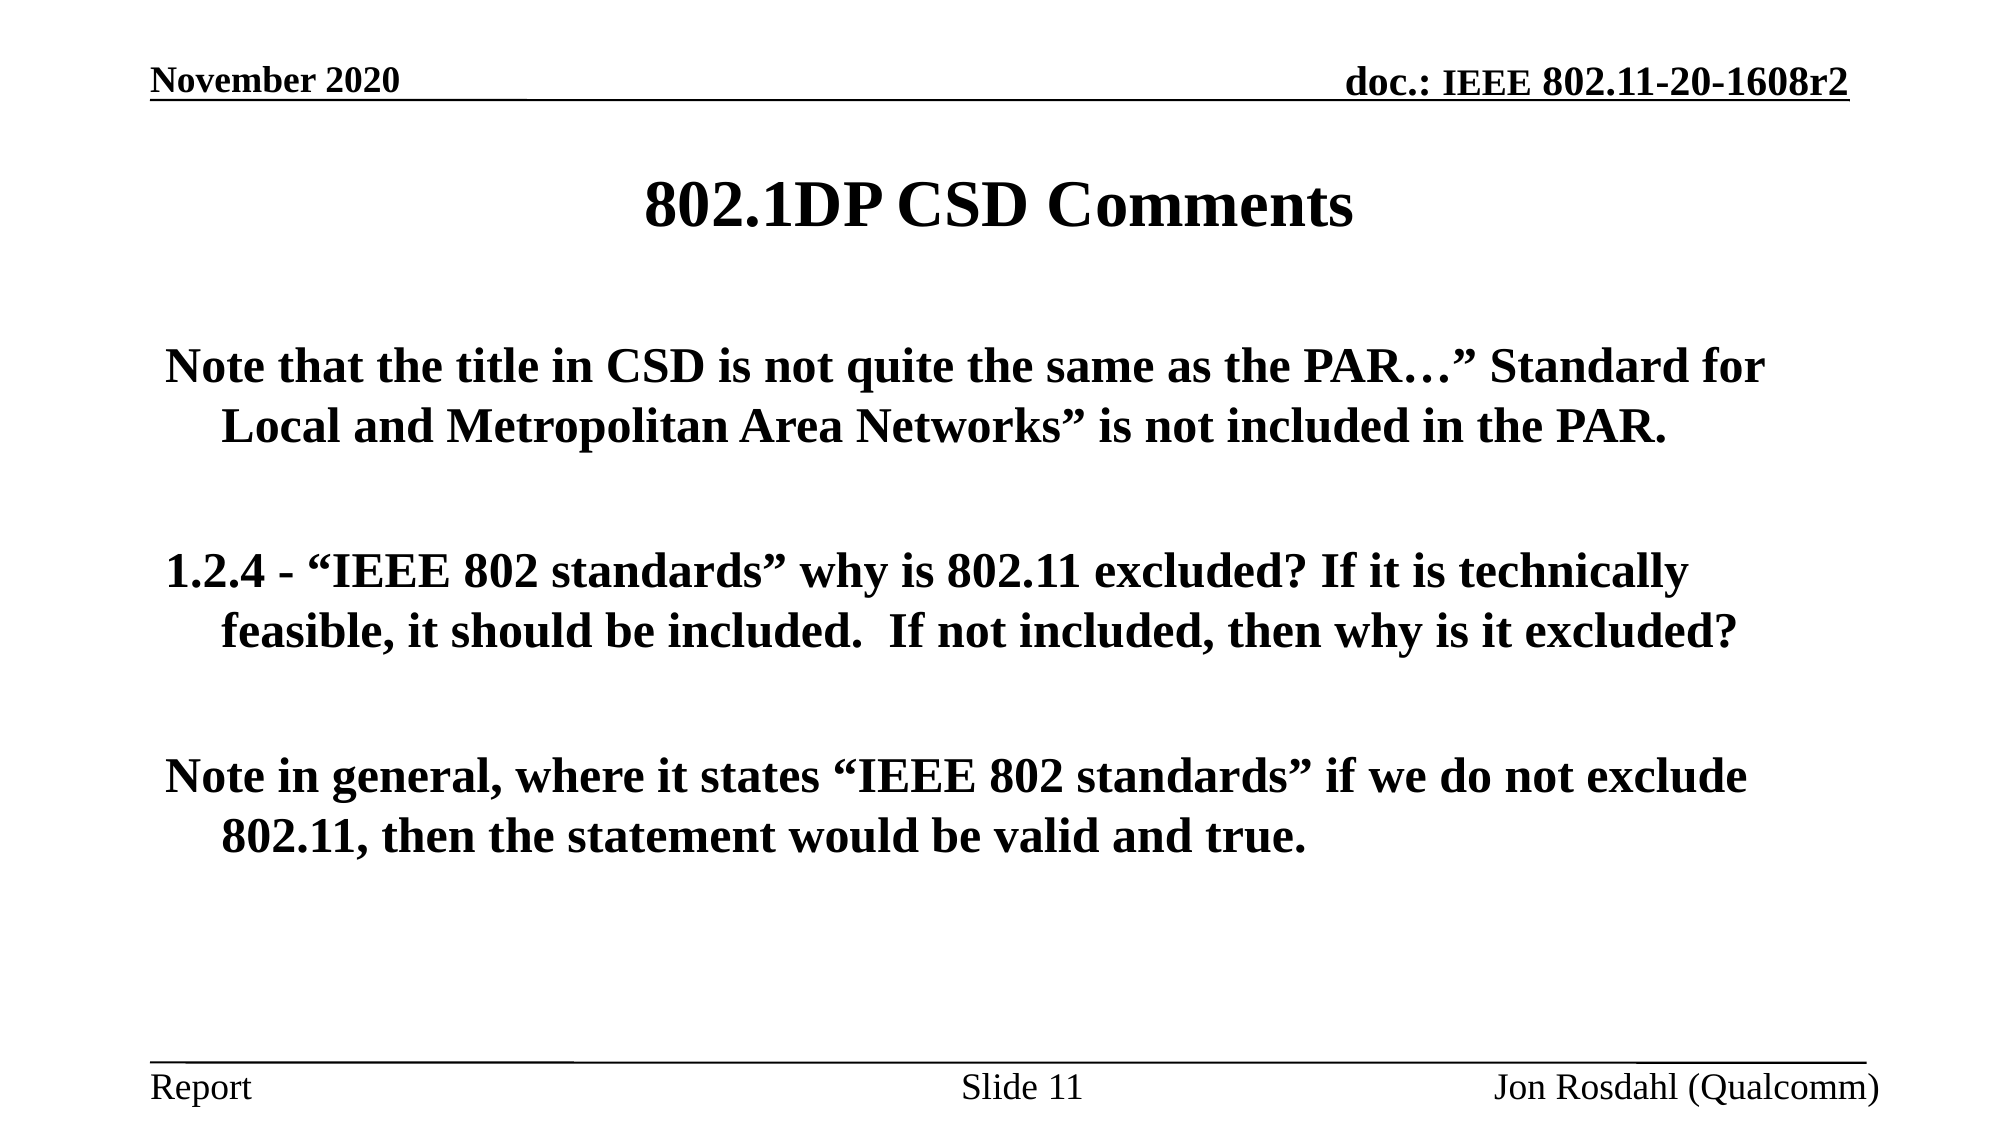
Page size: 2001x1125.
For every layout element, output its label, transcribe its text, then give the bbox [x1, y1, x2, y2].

footer Jon Rosdahl (Qualcomm) [1436, 1061, 1881, 1108]
slide_number Slide 11 [950, 1061, 1095, 1125]
title 802.1DP CSD Comments [149, 112, 1850, 288]
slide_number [149, 49, 431, 100]
list Note that the title in CSD is not quite the same as the PAR…” Standard for Local and Metropolitan Area Networks” is not included in the PAR. 1.2.4 - “IEEE 802 standards” why is 802.11 excluded? If it is technically feasible, it should be included. If not included, then why is it excluded? Note in general, where it states “IEEE 802 standards” if we do not exclude 802.11, then the statement would be valid and true. [149, 324, 1850, 1000]
